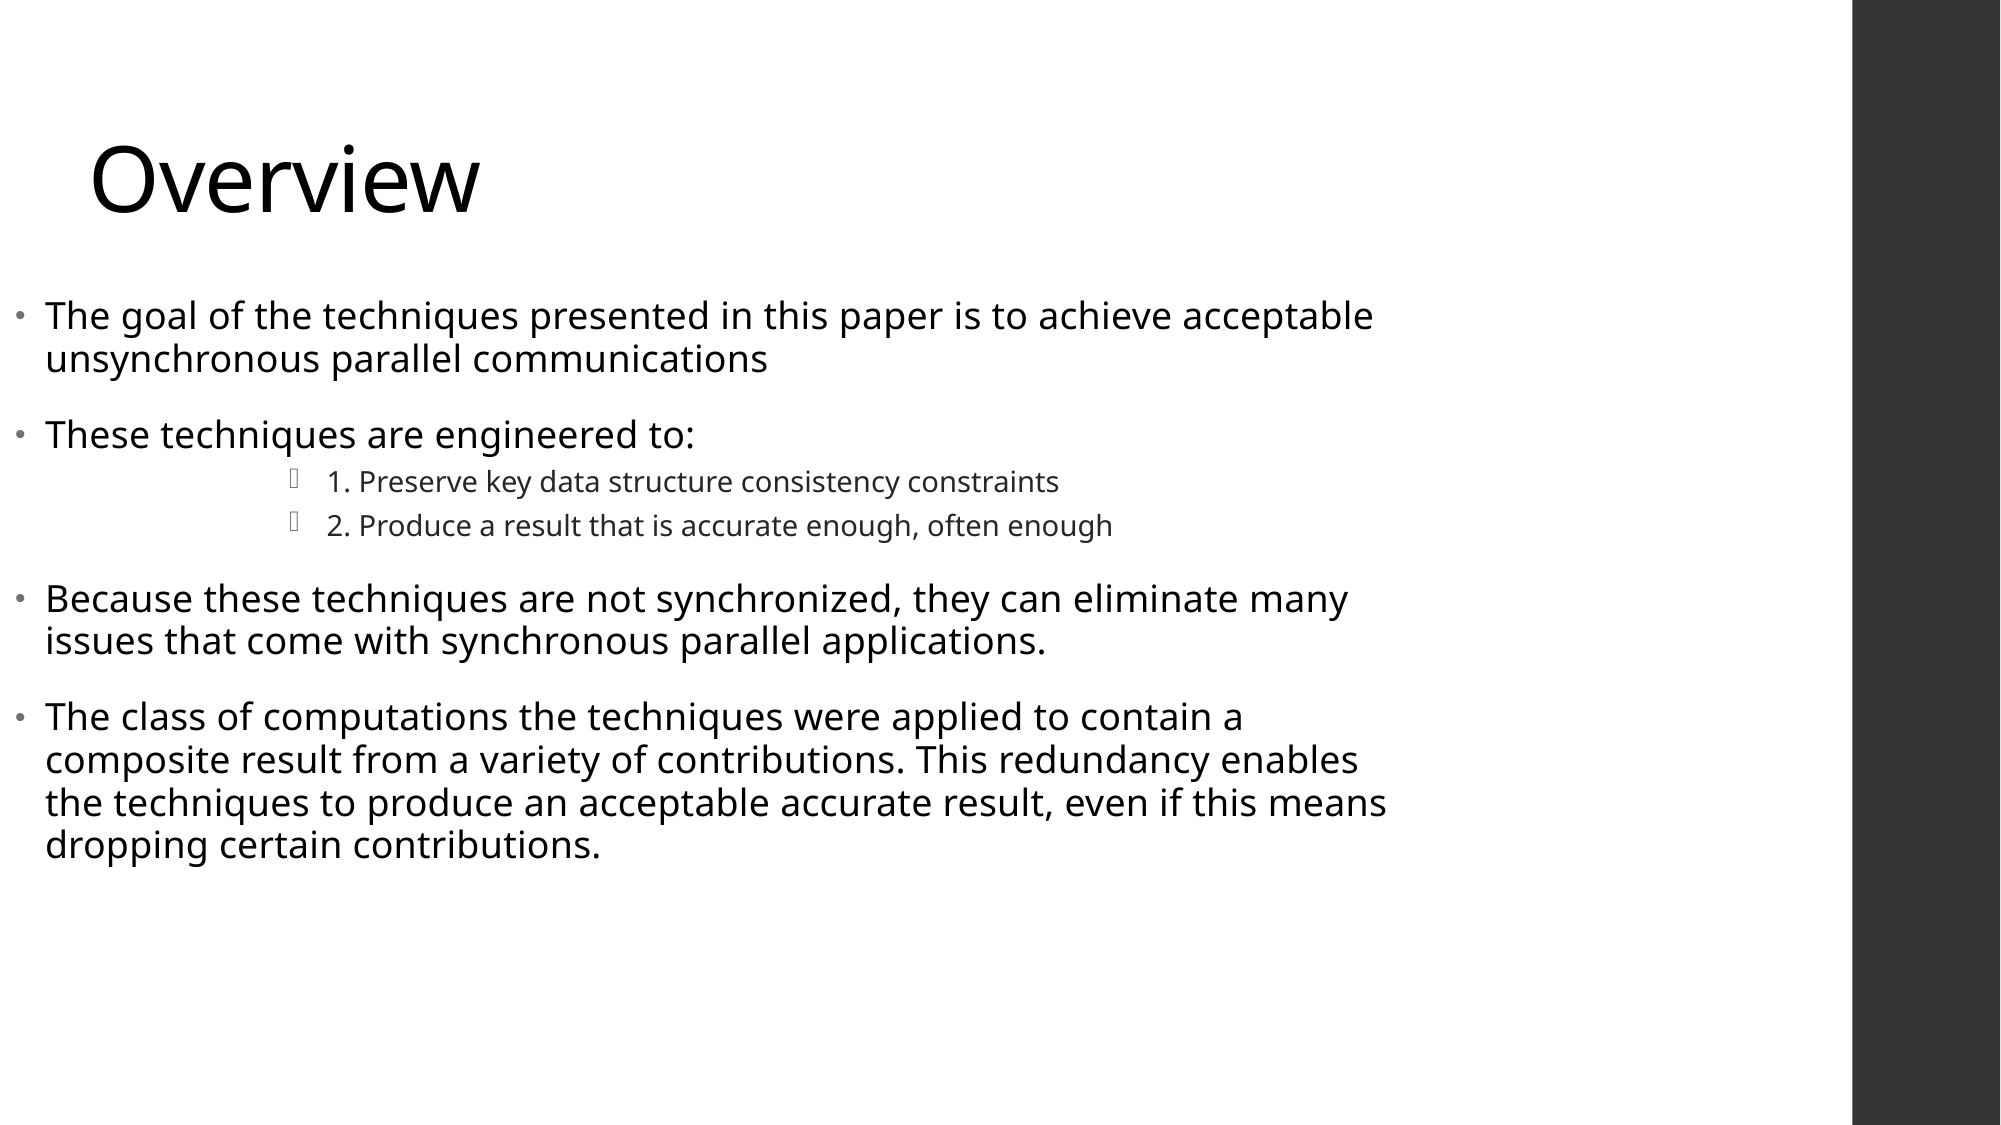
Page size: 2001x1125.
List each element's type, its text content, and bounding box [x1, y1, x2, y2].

list The goal of the techniques presented in this paper is to achieve acceptable unsynchronous parallel communications These techniques are engineered to: 1. Preserve key data structure consistency constraints 2. Produce a result that is accurate enough, often enough Because these techniques are not synchronized, they can eliminate many issues that come with synchronous parallel applications. The class of computations the techniques were applied to contain a composite result from a variety of contributions. This redundancy enables the techniques to produce an acceptable accurate result, even if this means dropping certain contributions. [0, 287, 1410, 1002]
title Overview [73, 123, 522, 240]
